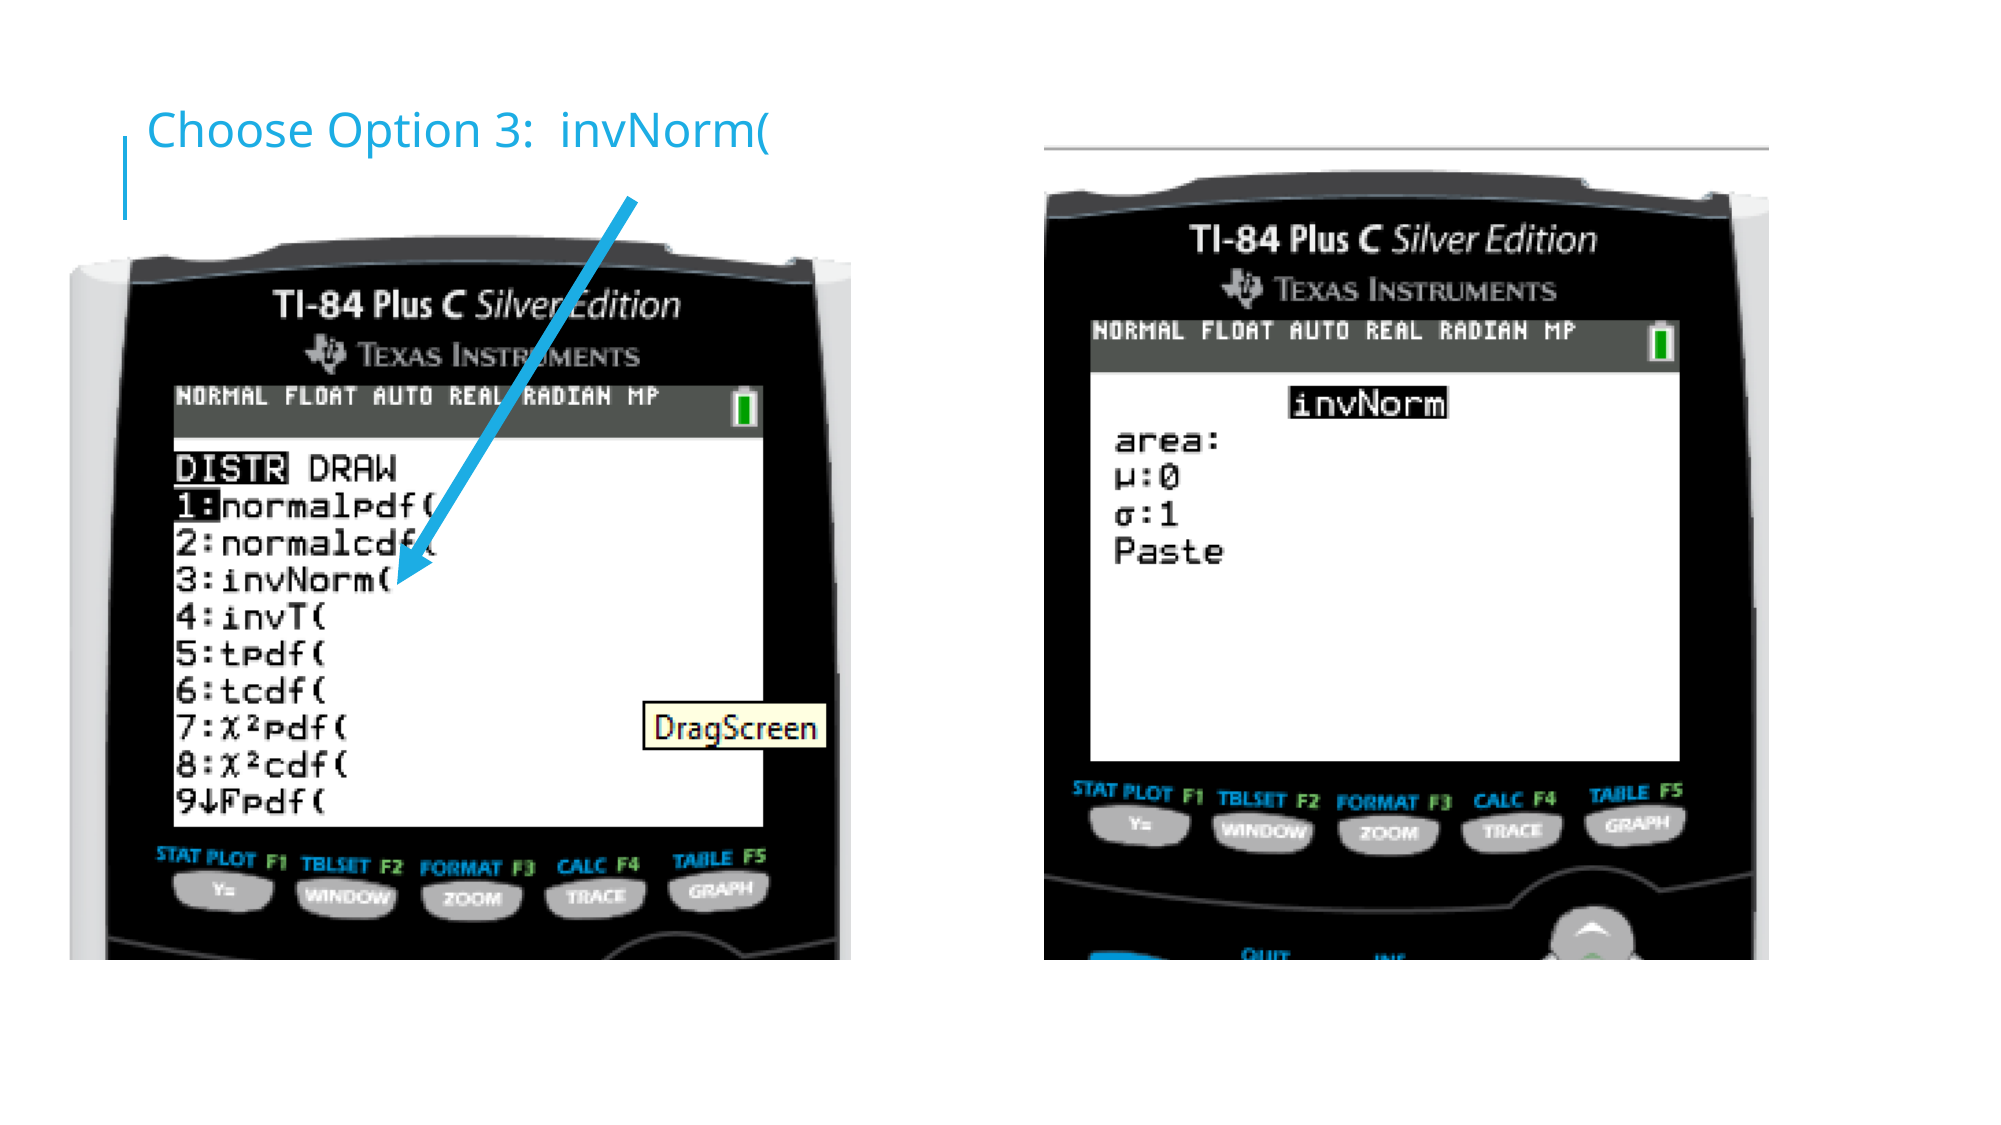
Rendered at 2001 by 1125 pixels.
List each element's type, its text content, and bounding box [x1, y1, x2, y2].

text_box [396, 198, 633, 586]
list Choose Option 3: invNorm( [123, 64, 970, 200]
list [37, 220, 851, 960]
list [1044, 145, 1769, 960]
